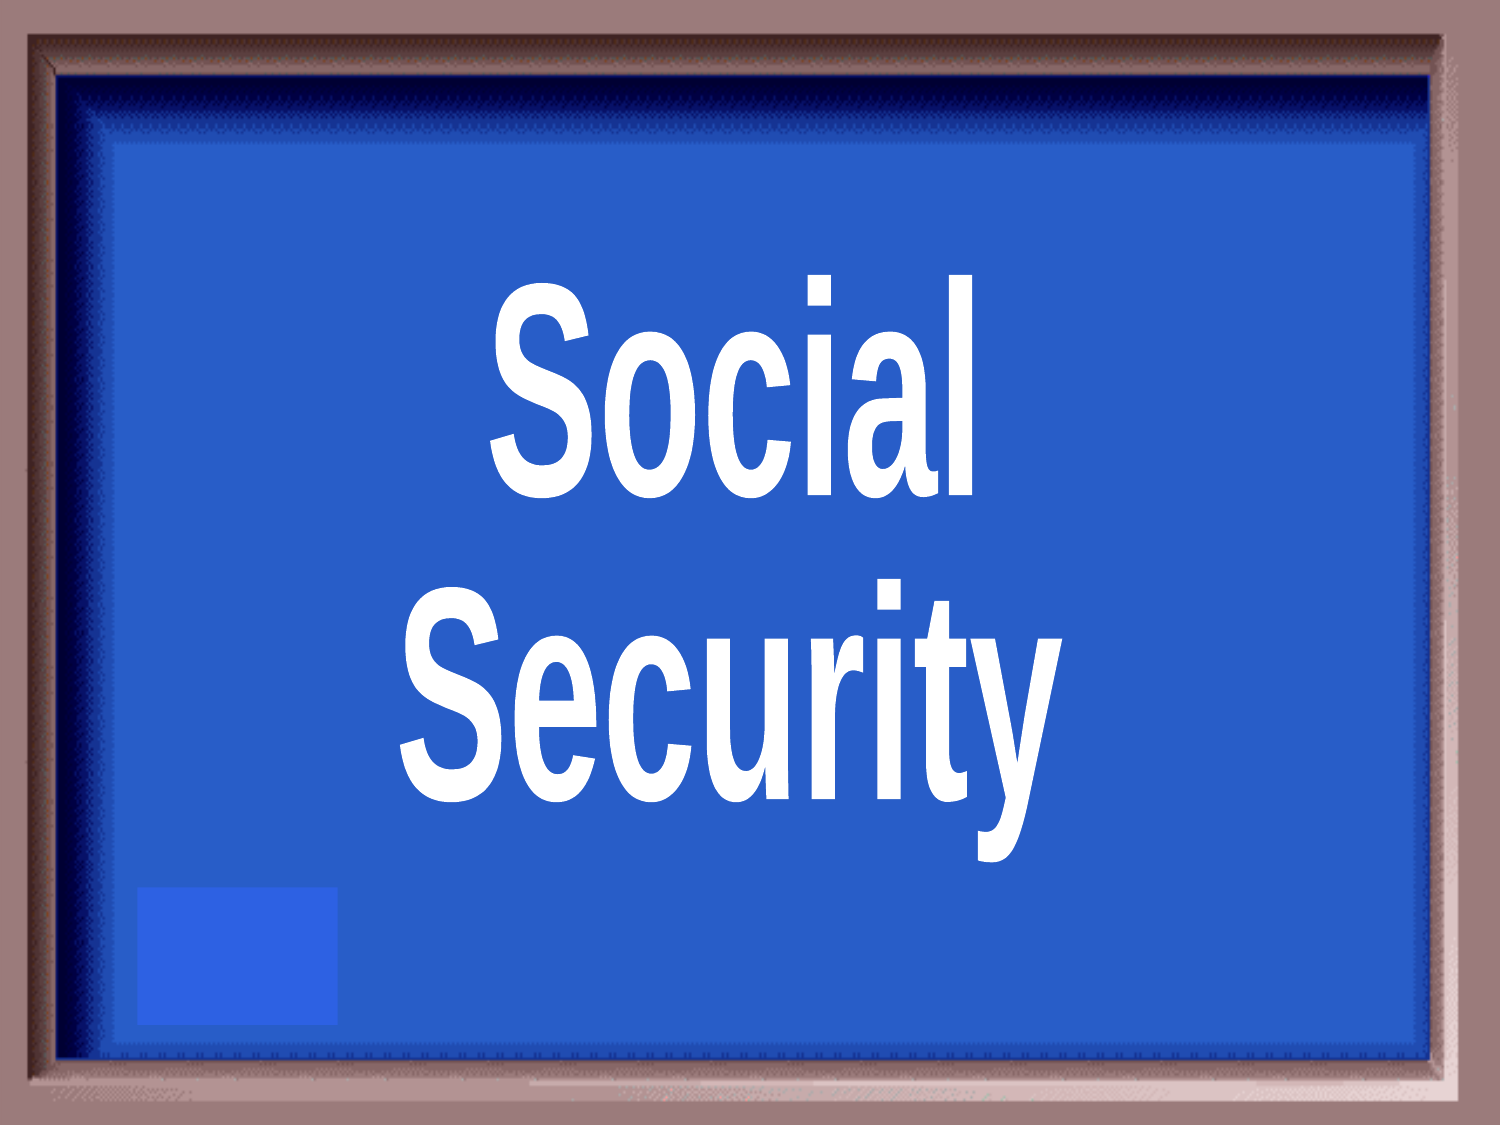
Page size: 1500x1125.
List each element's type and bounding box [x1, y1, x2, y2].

text_box [137, 887, 338, 1025]
picture [0, 0, 1500, 1125]
